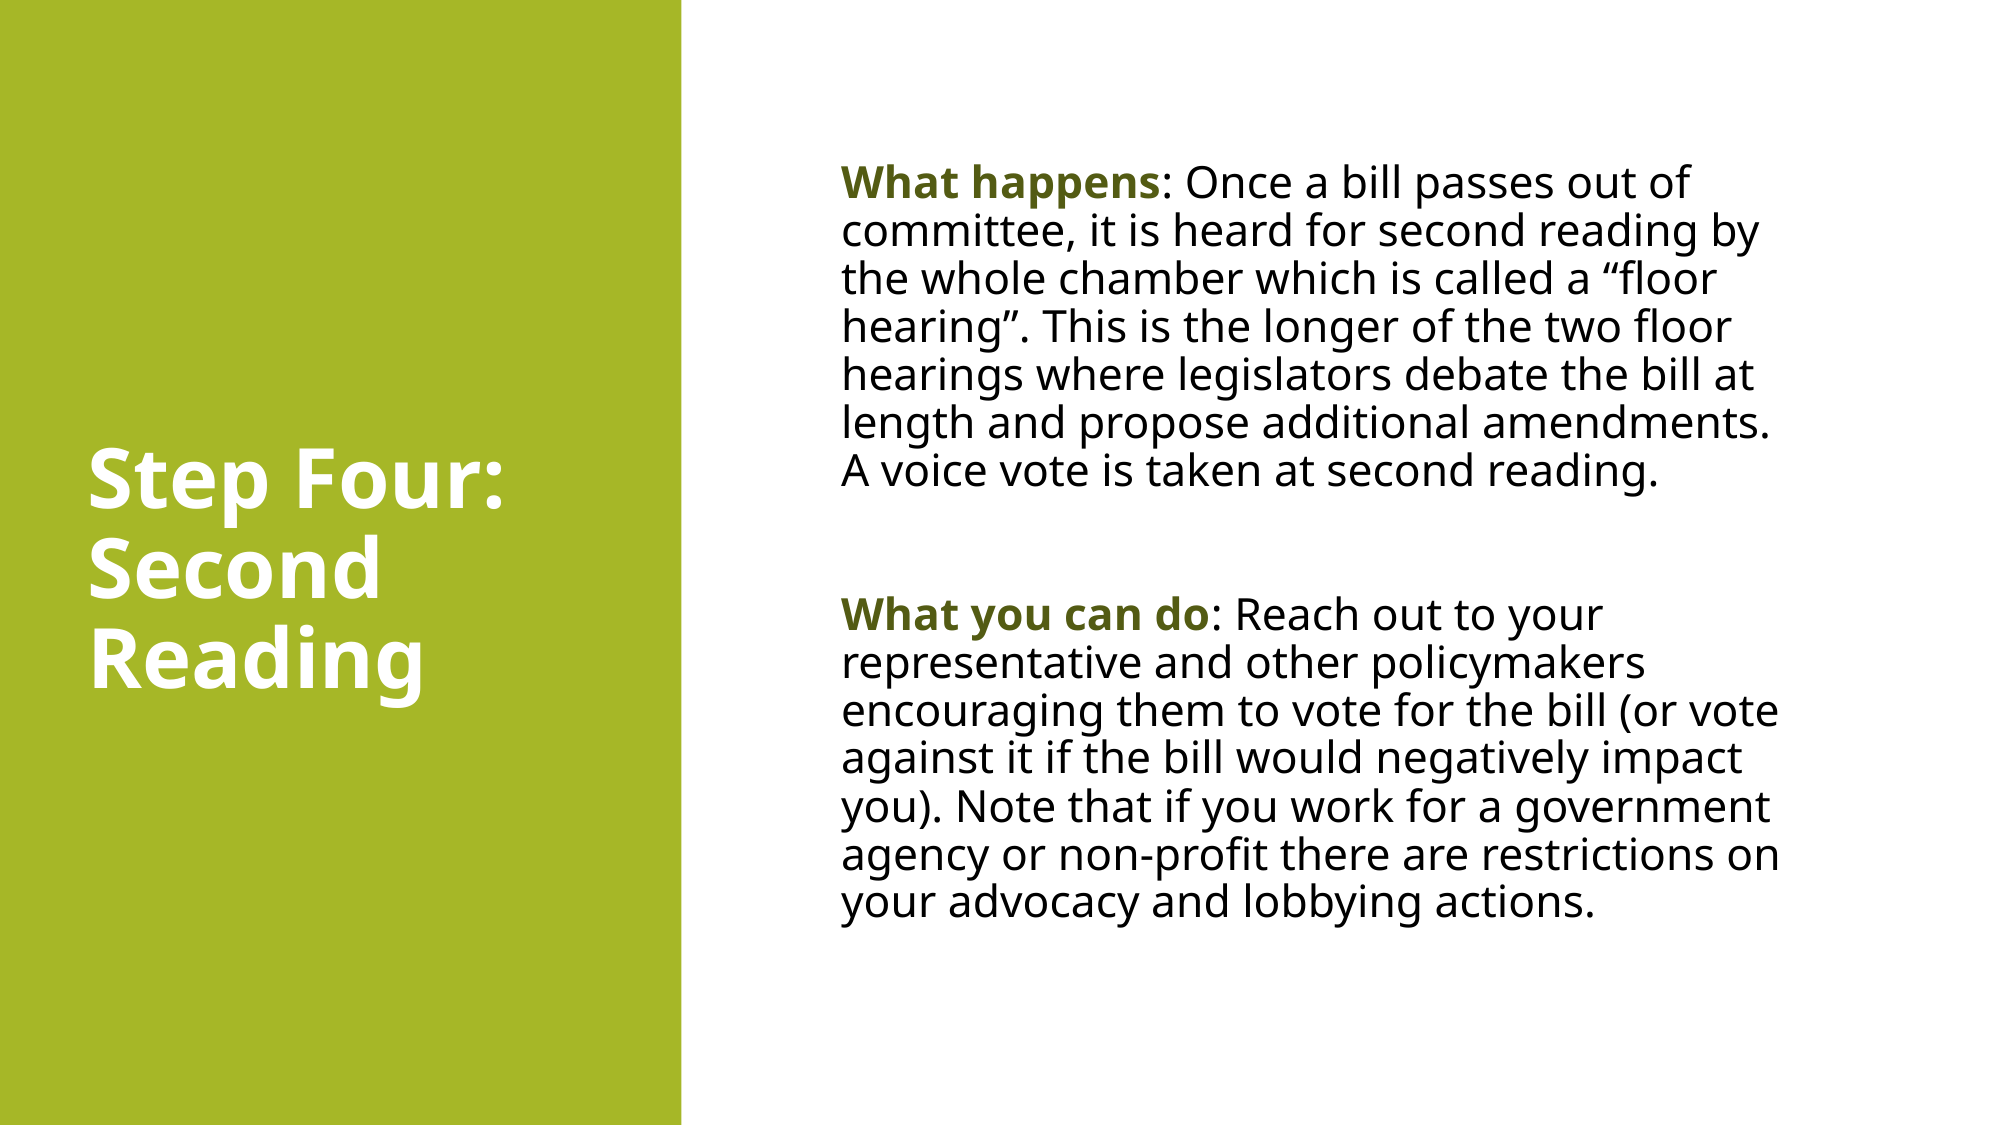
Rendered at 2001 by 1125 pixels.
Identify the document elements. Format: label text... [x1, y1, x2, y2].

title Step Four: Second Reading [72, 143, 610, 1000]
text_box [0, 0, 683, 1125]
text_box [683, 0, 2000, 1125]
list What happens: Once a bill passes out of committee, it is heard for second reading by the whole chamber which is called a “floor hearing”. This is the longer of the two floor hearings where legislators debate the bill at length and propose additional amendments. A voice vote is taken at second reading. What you can do: Reach out to your representative and other policymakers encouraging them to vote for the bill (or vote against it if the bill would negatively impact you). Note that if you work for a government agency or non-profit there are restrictions on your advocacy and lobbying actions. [819, 143, 1807, 1000]
